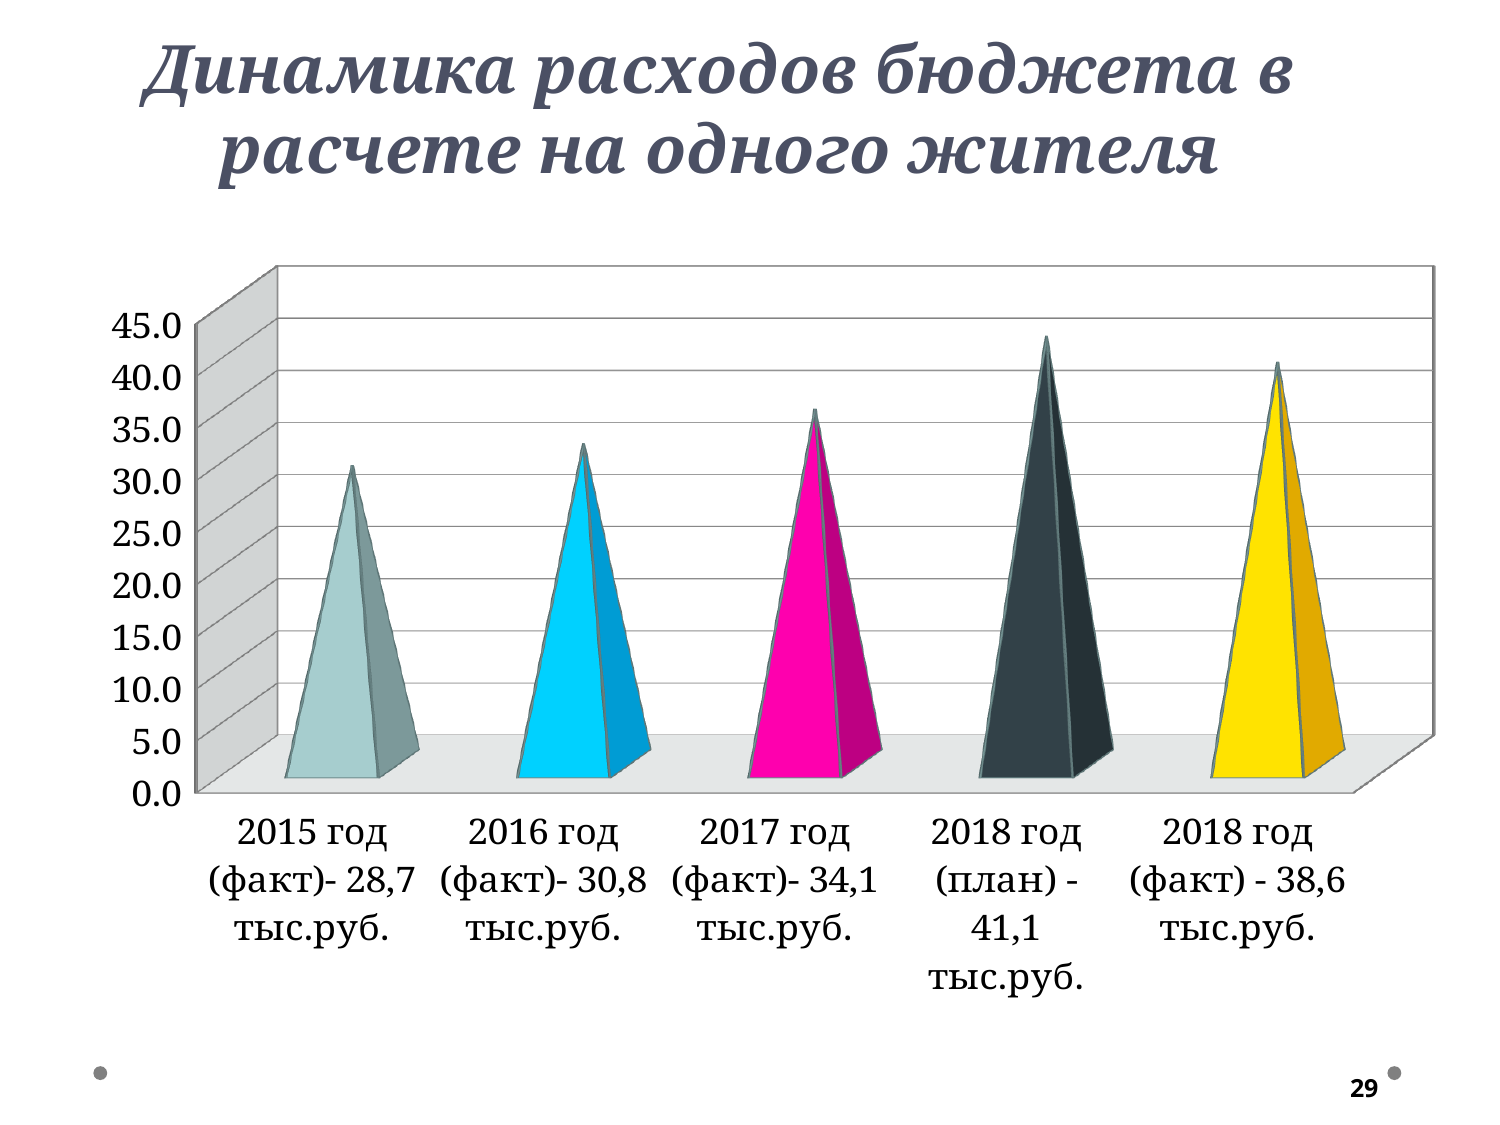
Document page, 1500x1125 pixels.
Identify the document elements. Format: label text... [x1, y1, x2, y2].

title Динамика расходов бюджета в расчете на одного жителя [88, 66, 1353, 194]
chart [52, 231, 1448, 1000]
slide_number 29 [1345, 1070, 1442, 1108]
